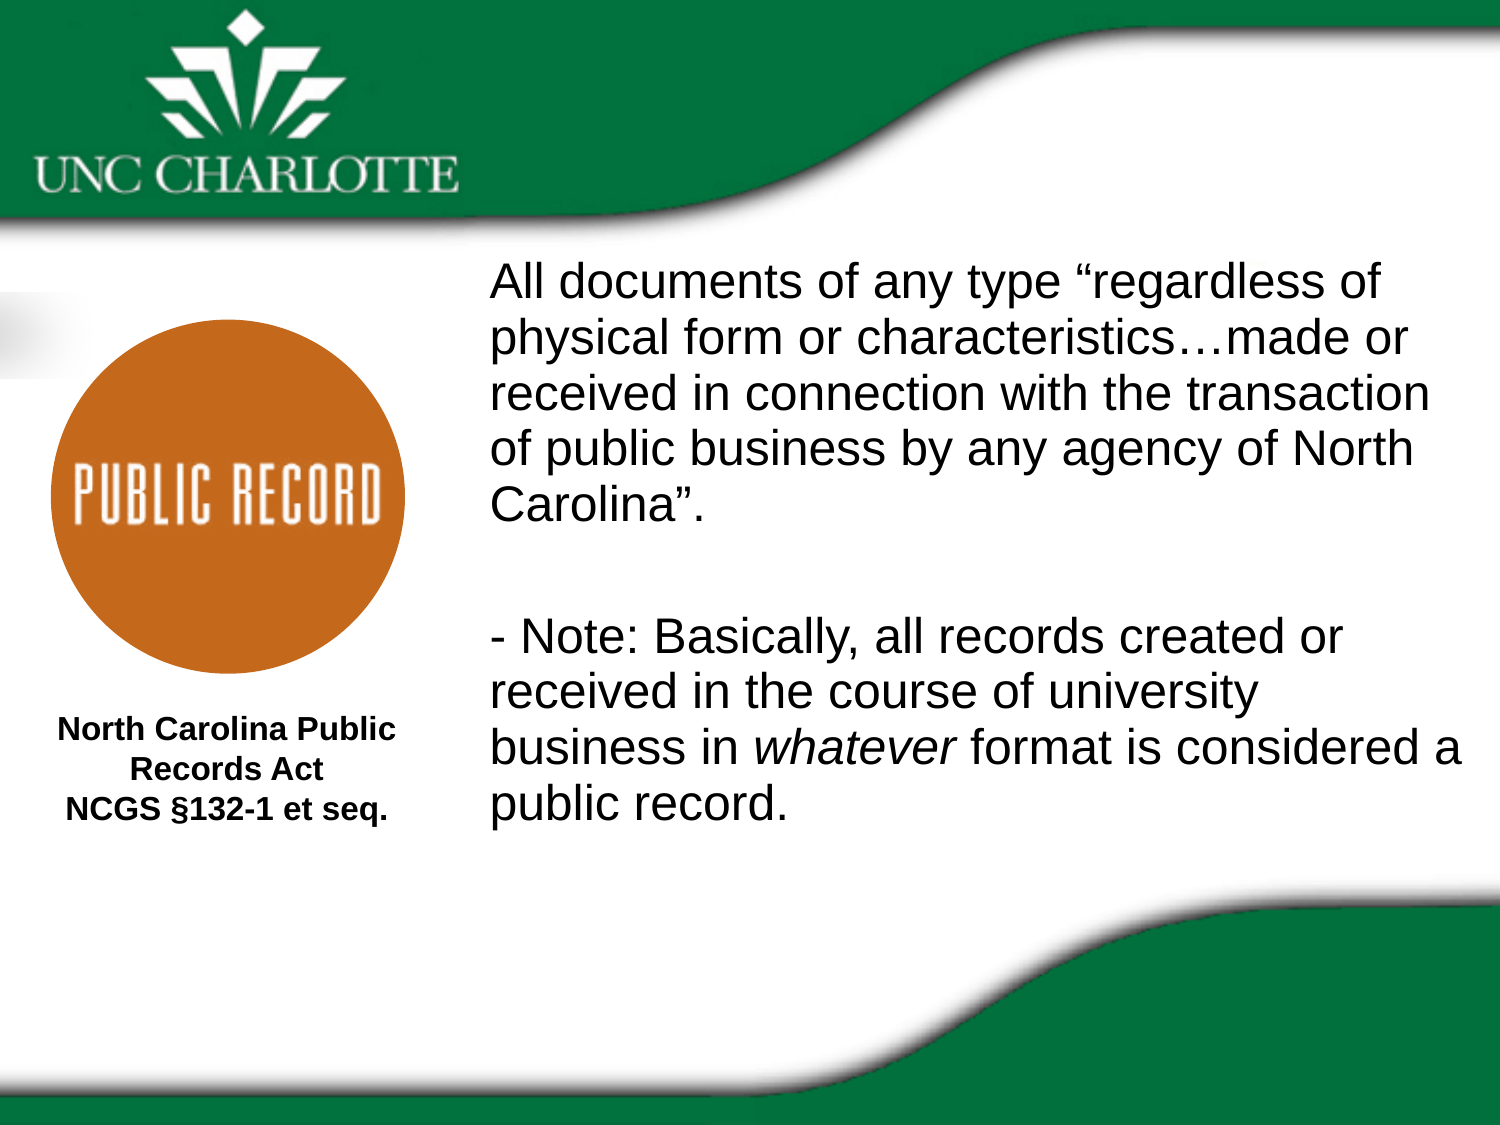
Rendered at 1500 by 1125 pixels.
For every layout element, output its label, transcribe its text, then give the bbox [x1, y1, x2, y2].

text_box North Carolina Public Records Act NCGS §132-1 et seq. [42, 699, 412, 835]
picture [0, 0, 1500, 1125]
text_box All documents of any type “regardless of physical form or characteristics…made or received in connection with the transaction of public business by any agency of North Carolina”. - Note: Basically, all records created or received in the course of university business in whatever format is considered a public record. [474, 245, 1483, 934]
